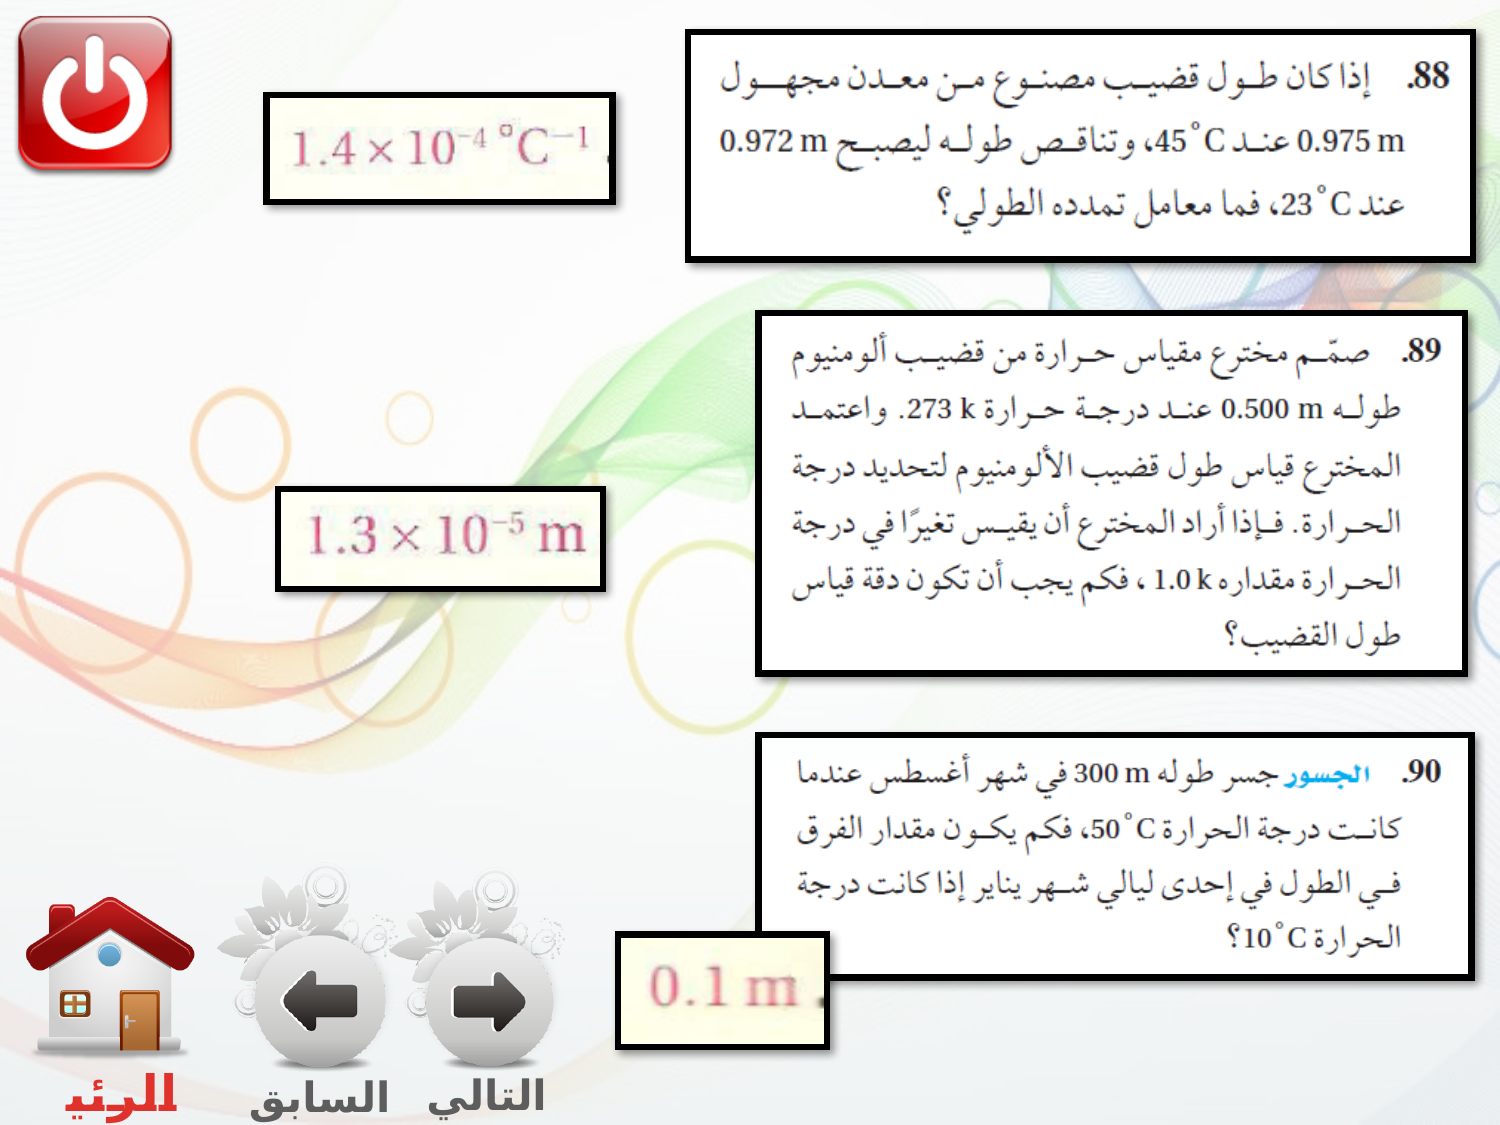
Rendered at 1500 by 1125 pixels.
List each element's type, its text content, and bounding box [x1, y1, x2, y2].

picture [269, 98, 610, 200]
text_box السابق [231, 1081, 398, 1125]
picture [24, 890, 196, 1062]
text_box الرئيسية [34, 1069, 211, 1125]
picture [761, 316, 1463, 671]
picture [201, 862, 579, 1073]
picture [691, 34, 1471, 257]
picture [620, 738, 1469, 1045]
picture [280, 491, 601, 587]
text_box التالي [398, 1080, 575, 1125]
picture [11, 11, 181, 181]
